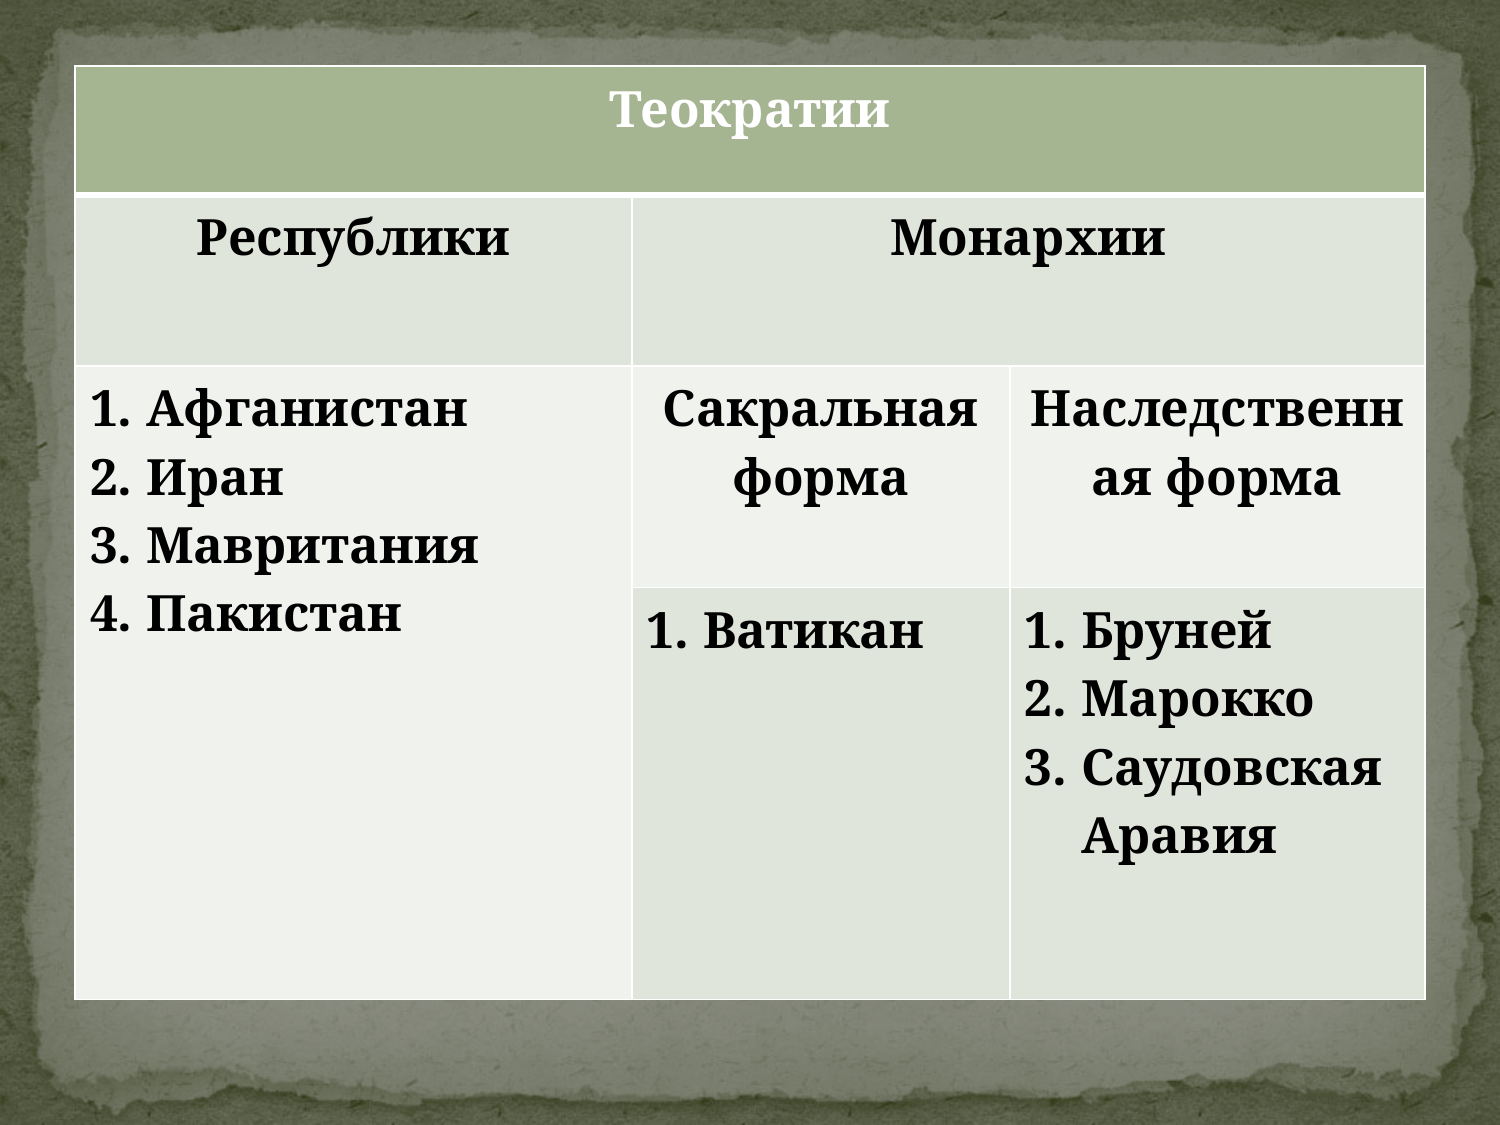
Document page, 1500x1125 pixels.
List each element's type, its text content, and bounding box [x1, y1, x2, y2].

table_cell Бруней Марокко Саудовская Аравия [1011, 588, 1424, 999]
table_cell Сакральная форма [633, 367, 1009, 587]
table_cell Афганистан Иран Мавритания Пакистан [76, 367, 631, 999]
table_cell Наследственная форма [1011, 367, 1424, 587]
table_header Теократии [76, 67, 1424, 192]
table_cell Республики [76, 198, 631, 365]
table_cell Монархии [633, 198, 1424, 365]
table_cell Ватикан [633, 588, 1009, 999]
